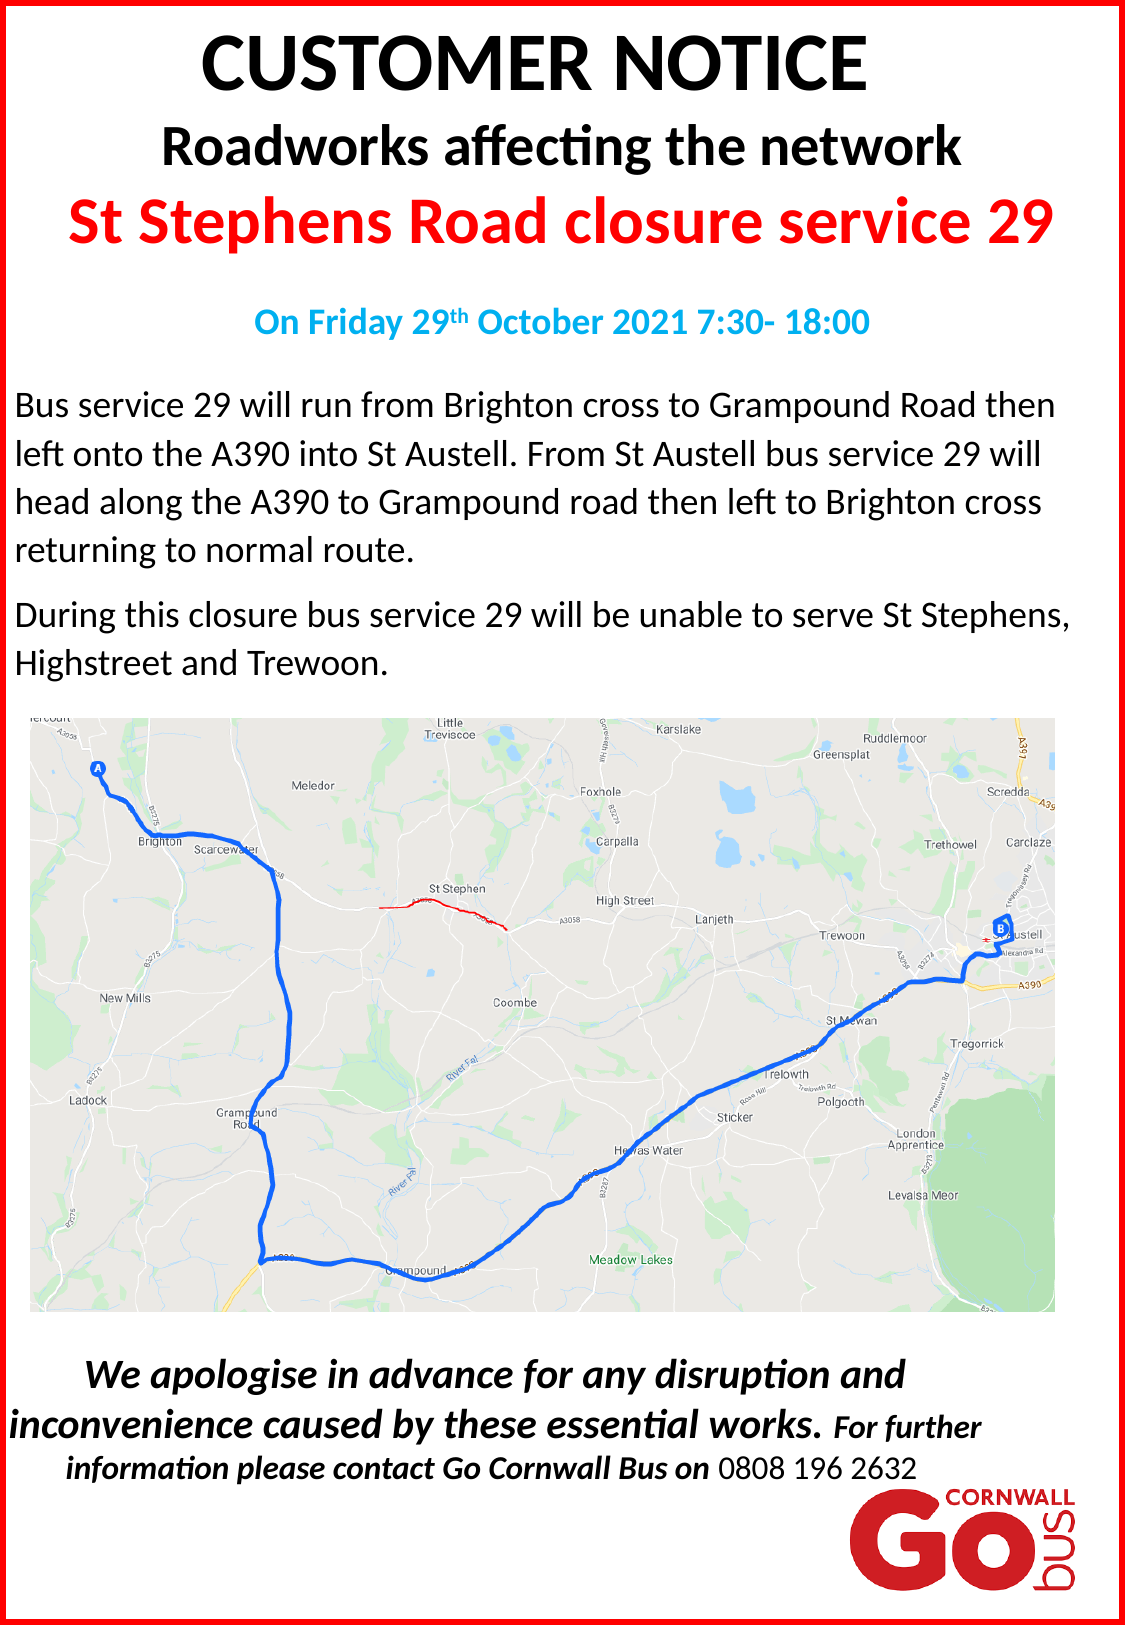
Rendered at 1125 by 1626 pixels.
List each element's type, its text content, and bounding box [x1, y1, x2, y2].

picture [845, 1484, 1078, 1594]
text_box [0, 1027, 1125, 1625]
text_box We apologise in advance for any disruption and inconvenience caused by these essential works. For further information please contact Go Cornwall Bus on 0808 196 2632 [0, 1339, 1007, 1494]
text_box CUSTOMER NOTICE Roadworks affecting the network St Stephens Road closure service 29 On Friday 29th October 2021 7:30- 18:00 Bus service 29 will run from Brighton cross to Grampound Road then left onto the A390 into St Austell. From St Austell bus service 29 will head along the A390 to Grampound road then left to Brighton cross returning to normal route. During this closure bus service 29 will be unable to serve St Stephens, Highstreet and Trewoon. [0, 0, 1125, 1027]
picture [30, 717, 1055, 1313]
